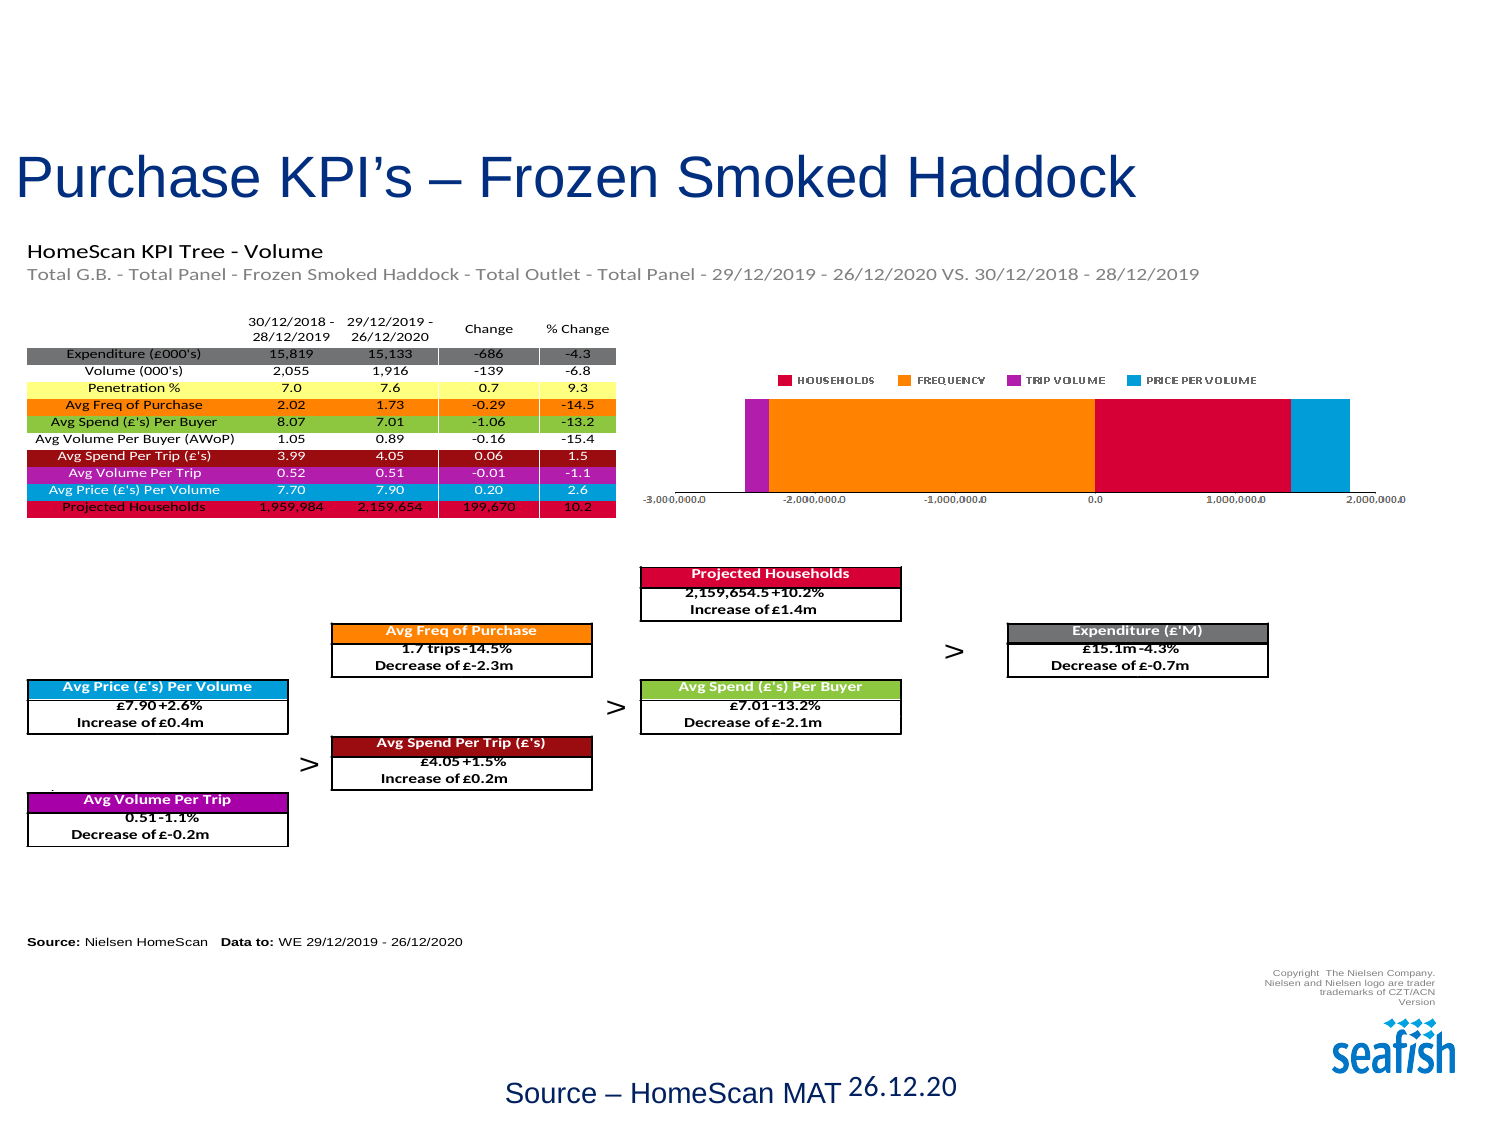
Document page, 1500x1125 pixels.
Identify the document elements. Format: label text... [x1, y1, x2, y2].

picture [1, 220, 1461, 1074]
text_box Purchase KPI’s – Frozen Smoked Haddock [0, 129, 1419, 219]
picture [841, 1072, 1004, 1114]
text_box Source – HomeScan MAT [0, 1067, 857, 1117]
